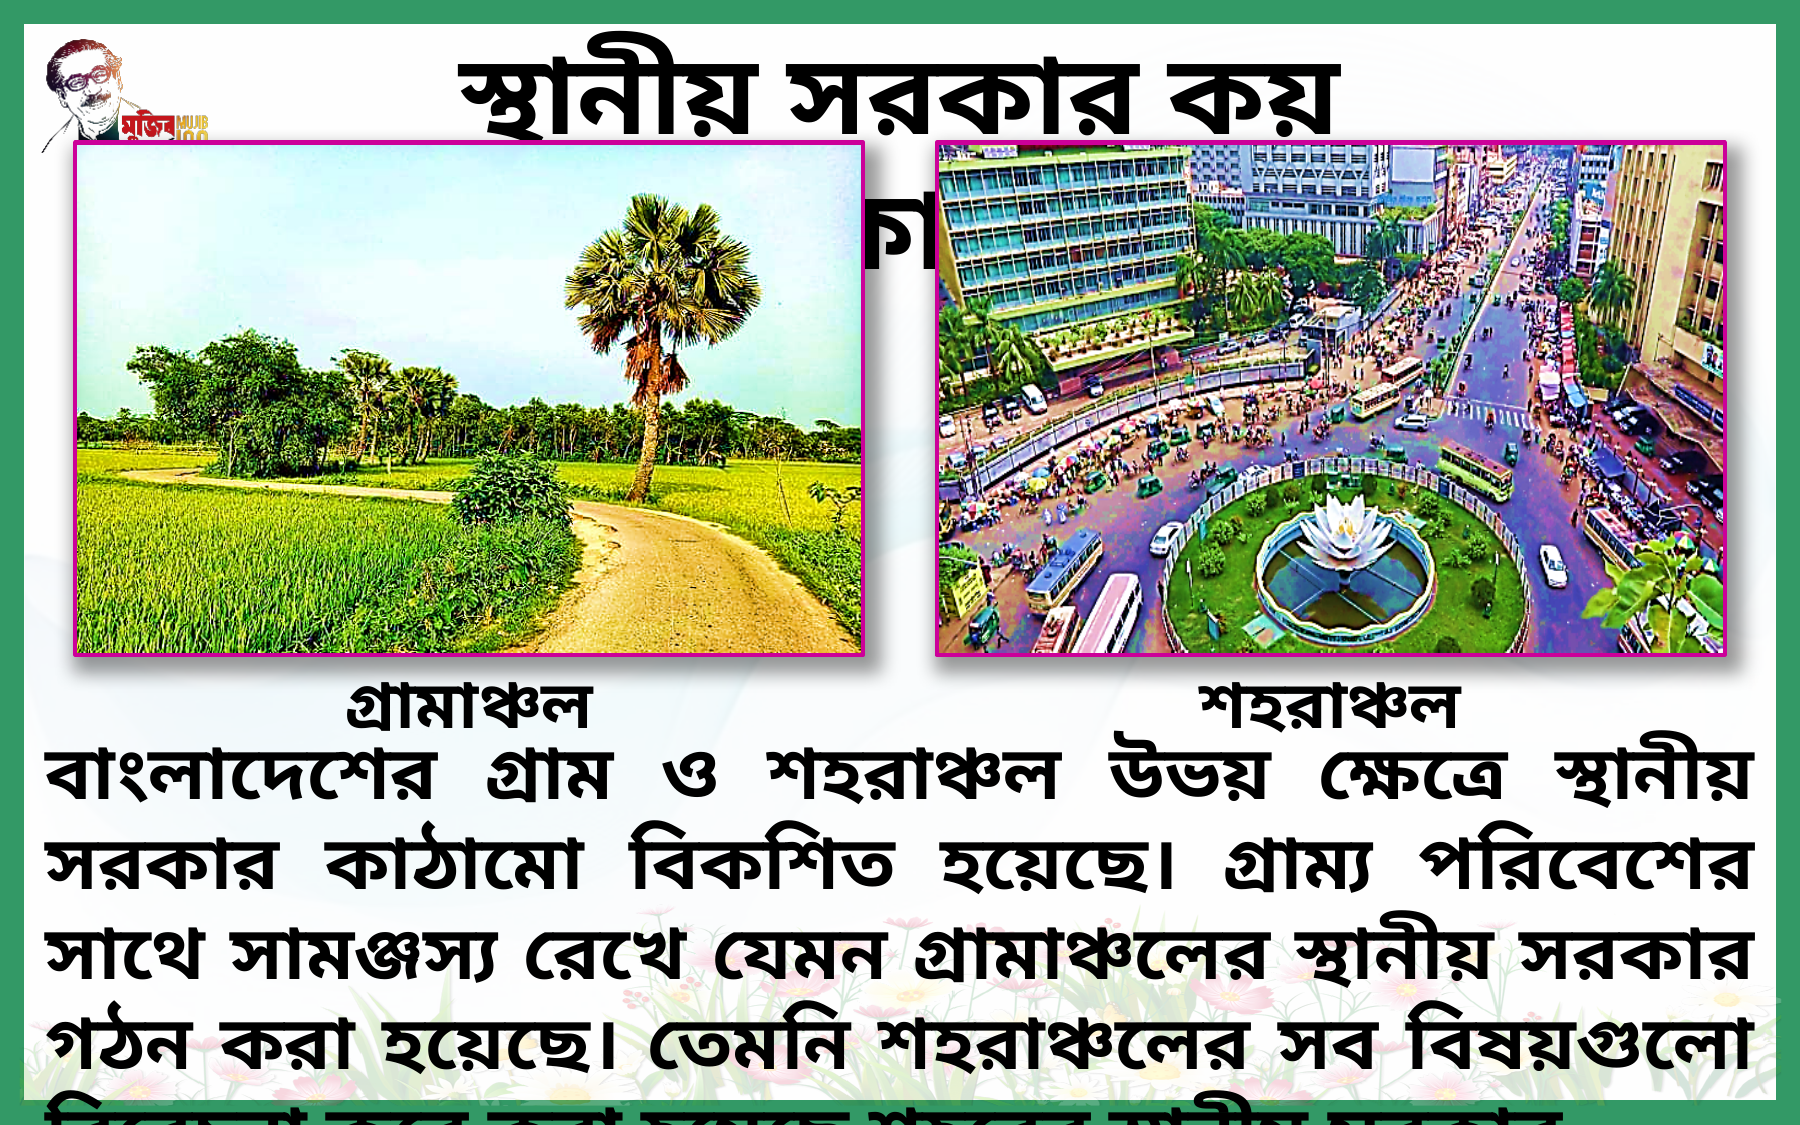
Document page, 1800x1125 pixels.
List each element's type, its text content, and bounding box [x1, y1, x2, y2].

text_box স্থানীয় সরকার কয় প্রকার? [382, 14, 1418, 300]
text_box শহরাঞ্চল [1035, 654, 1626, 717]
picture [24, 26, 225, 166]
picture [77, 144, 862, 653]
picture [938, 144, 1723, 653]
text_box গ্রামাঞ্চল [174, 654, 765, 717]
text_box বাংলাদেশের গ্রাম ও শহরাঞ্চল উভয় ক্ষেত্রে স্থানীয় সরকার কাঠামো বিকশিত হয়েছে। গ্রাম্য পরিবেশের সাথে সামঞ্জস্য রেখে যেমন গ্রামাঞ্চলের স্থানীয় সরকার গঠন করা হয়েছে। তেমনি শহরাঞ্চলের সব বিষয়গুলো বিবেচনা করে করা হয়েছে শহরের স্থানীয় সরকার [30, 717, 1769, 1125]
